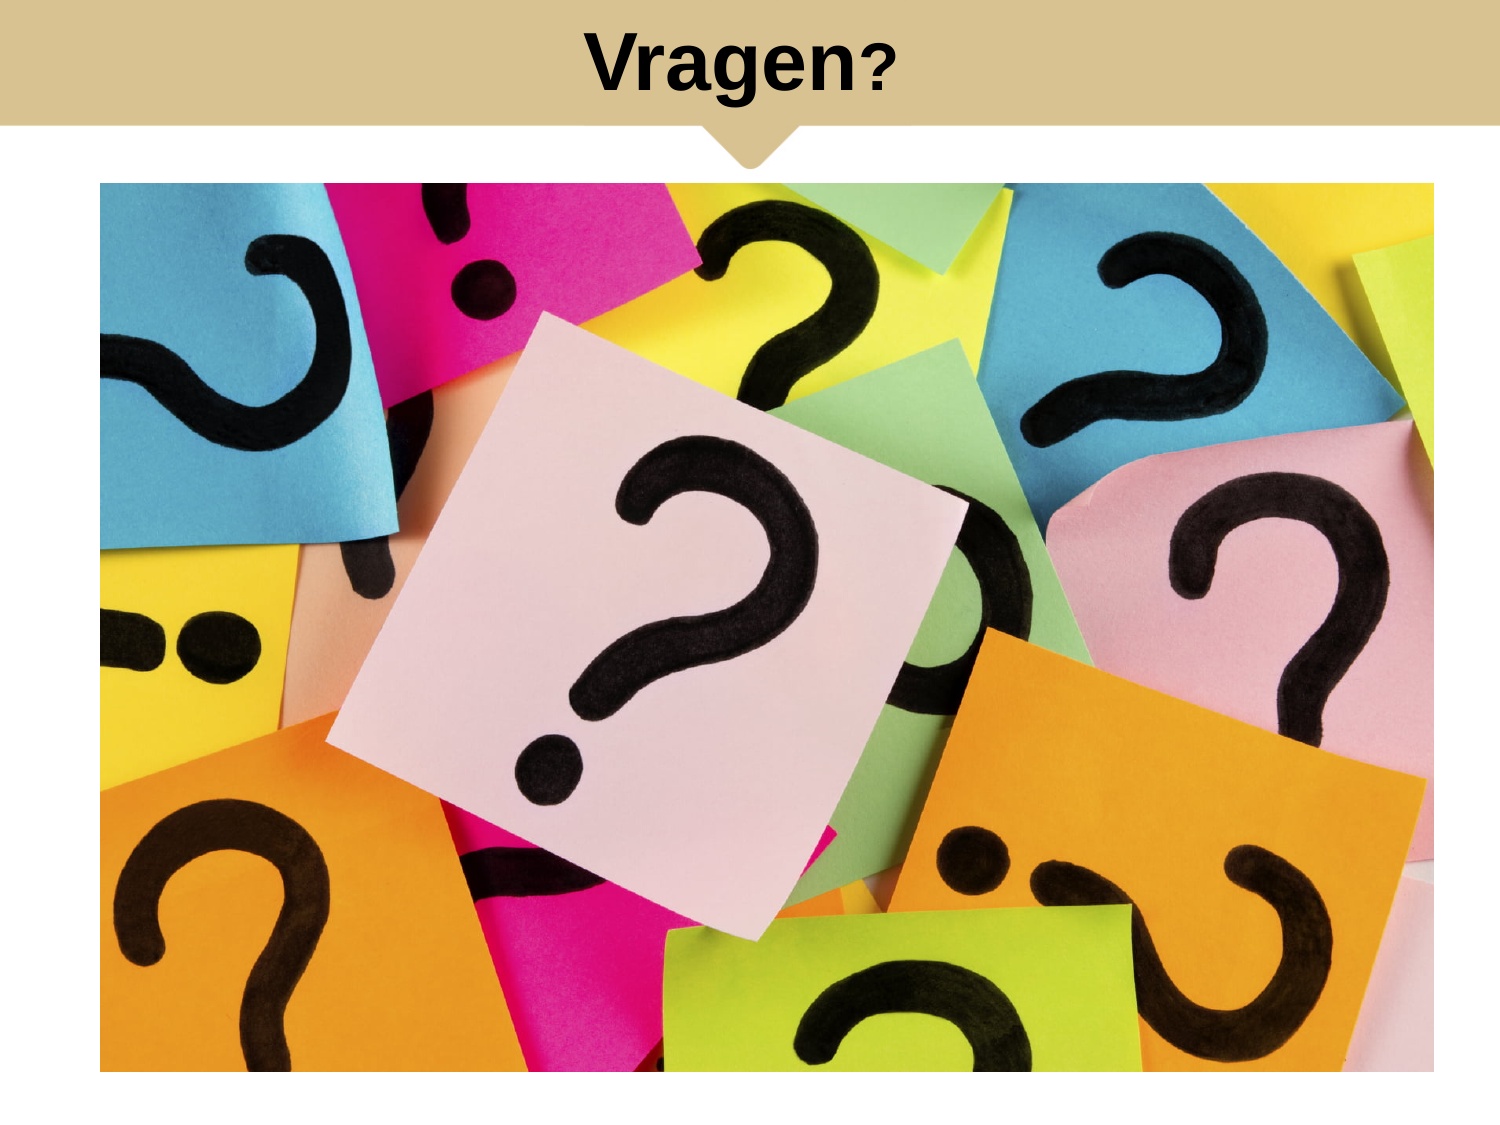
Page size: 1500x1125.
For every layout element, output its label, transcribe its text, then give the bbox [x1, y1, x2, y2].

text_box Vragen? [75, 0, 1408, 115]
picture [0, 0, 1500, 1125]
